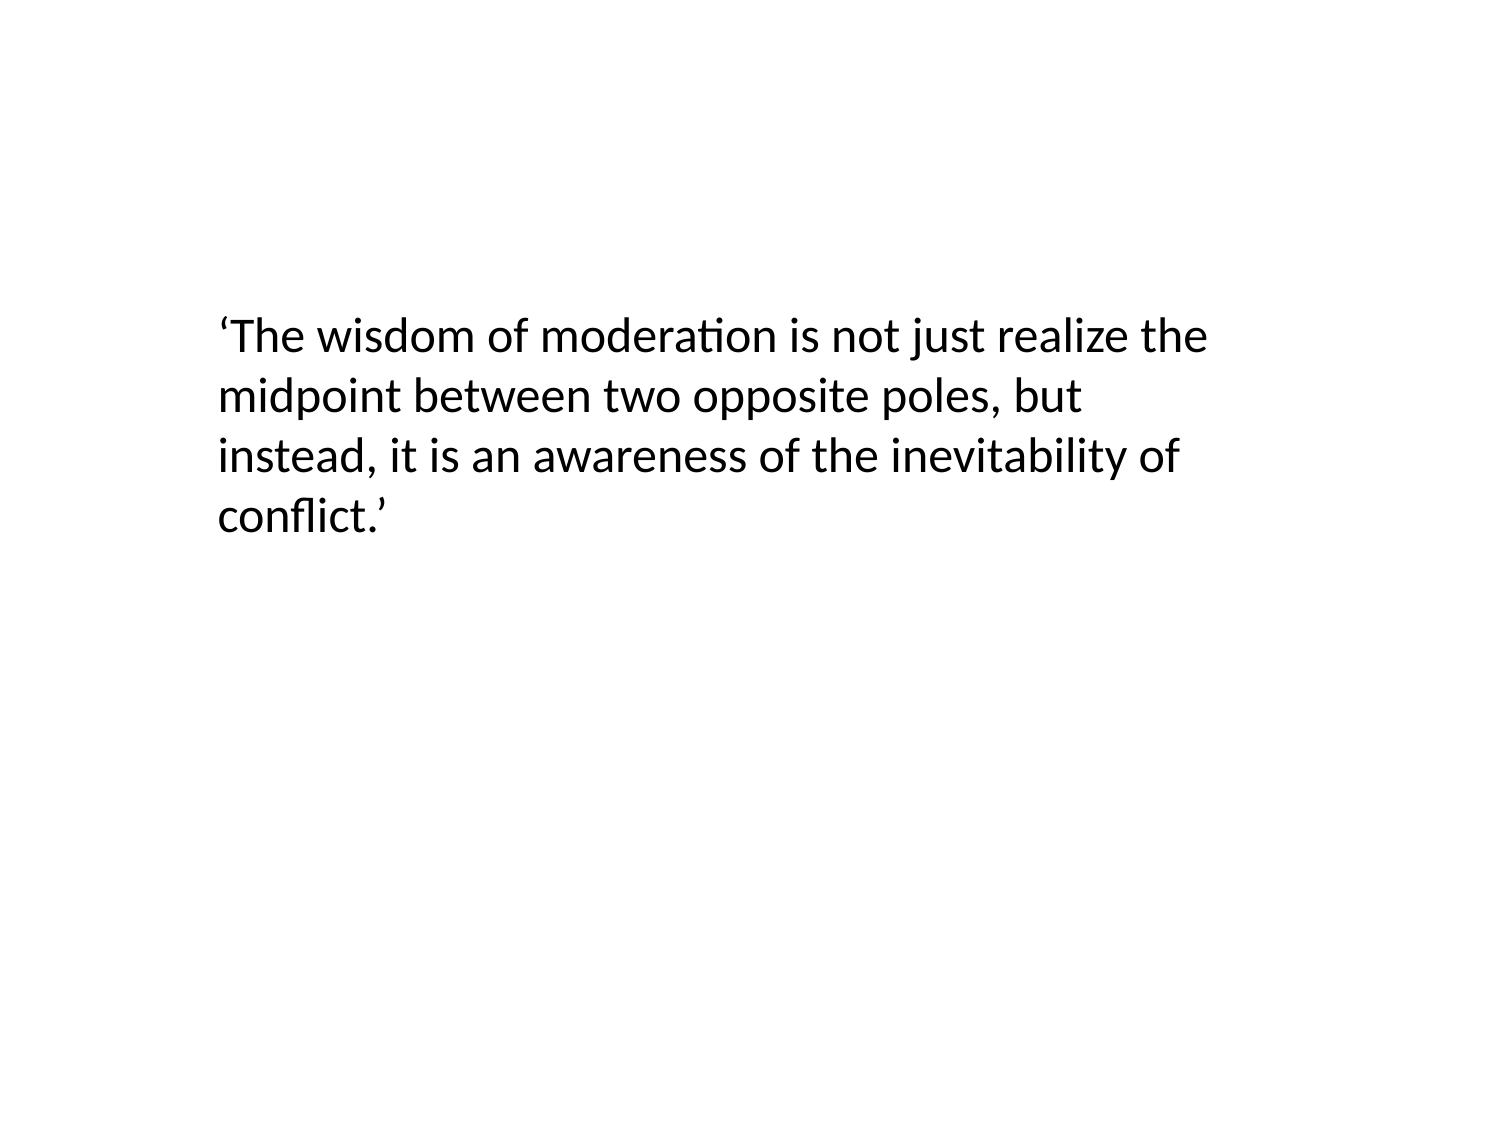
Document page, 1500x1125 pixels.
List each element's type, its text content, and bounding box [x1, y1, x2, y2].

text_box ‘The wisdom of moderation is not just realize the midpoint between two opposite poles, but instead, it is an awareness of the inevitability of conflict.’ [202, 295, 1248, 550]
